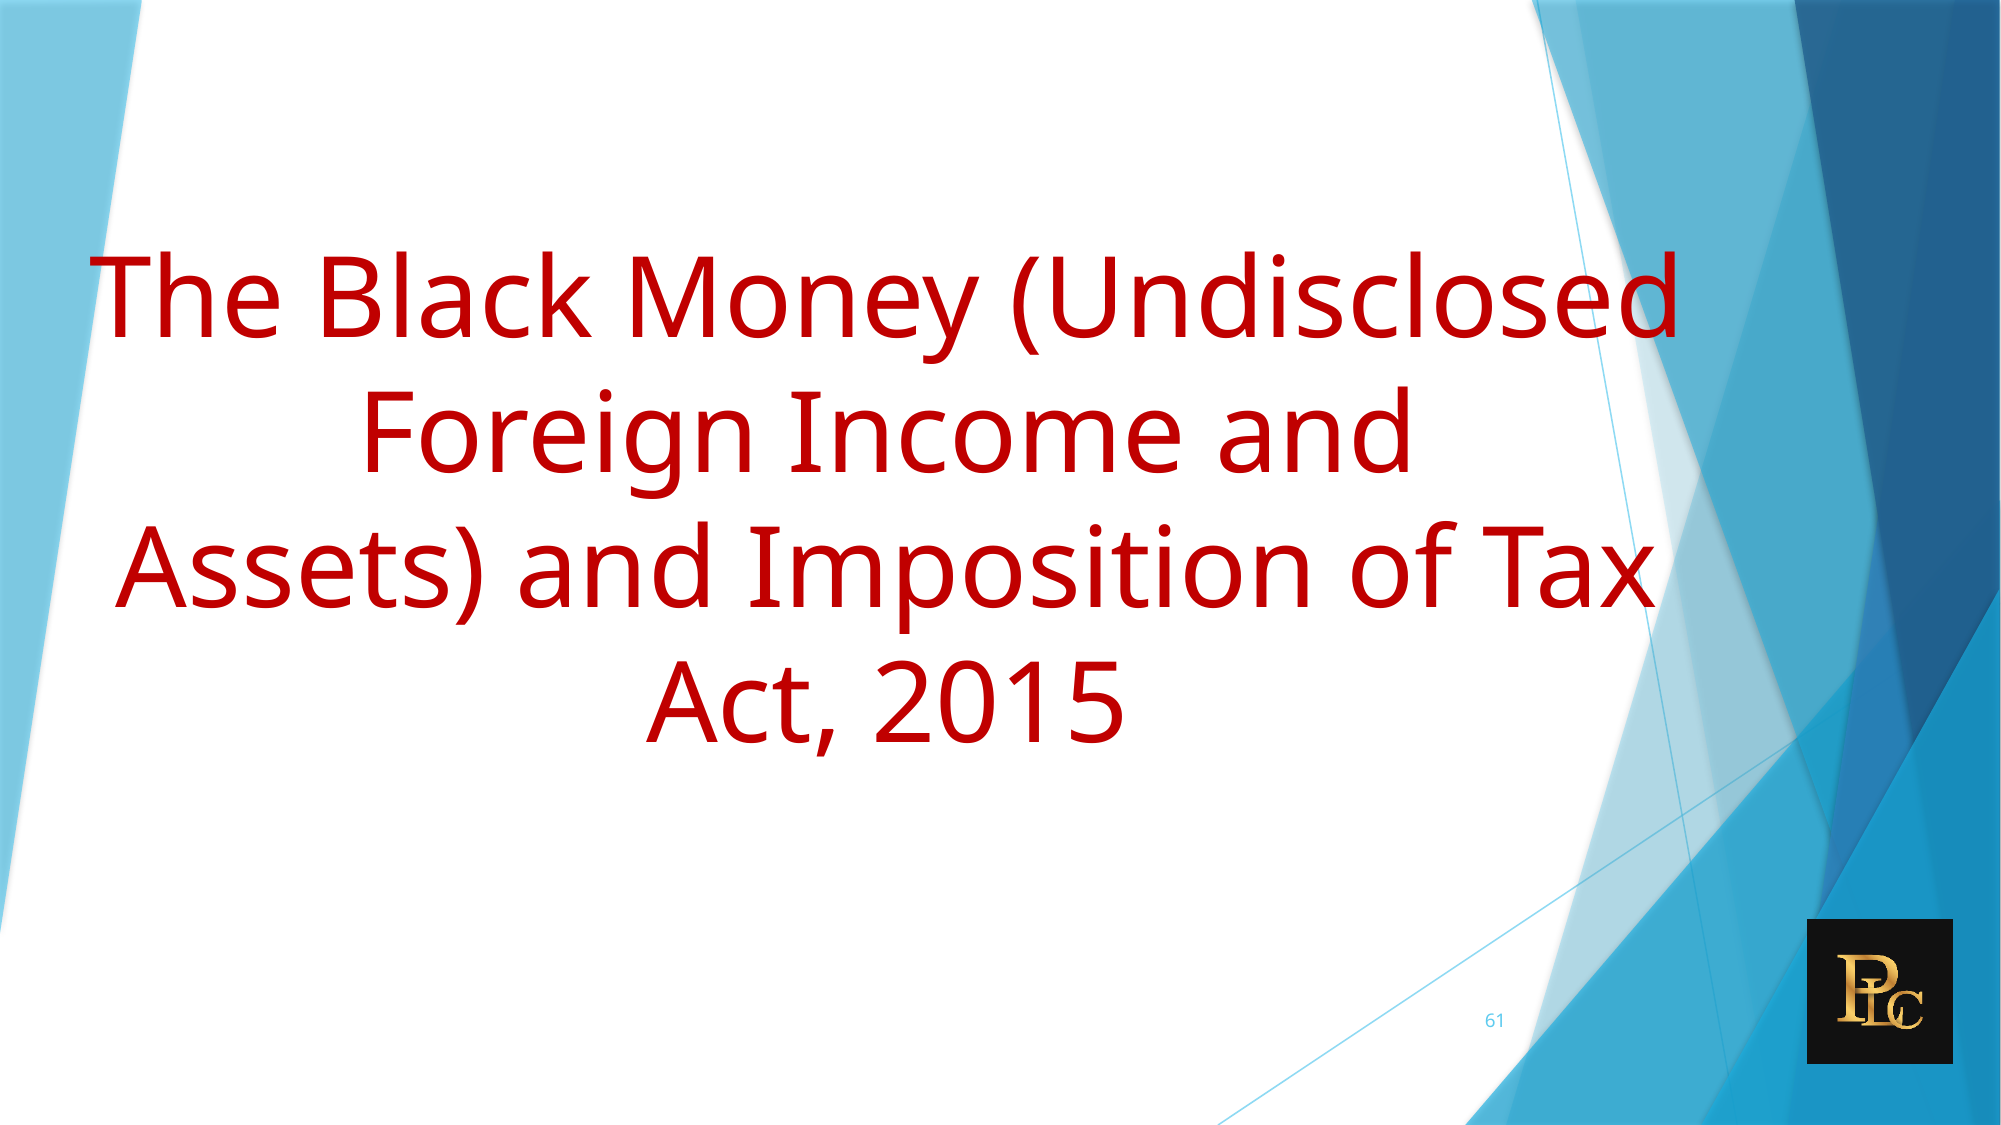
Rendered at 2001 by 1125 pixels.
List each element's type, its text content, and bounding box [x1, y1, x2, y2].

picture [1807, 918, 1954, 1065]
title The Black Money (Undisclosed Foreign Income and Assets) and Imposition of Tax Act, 2015 [49, 217, 1725, 847]
slide_number 61 [1409, 991, 1522, 1051]
